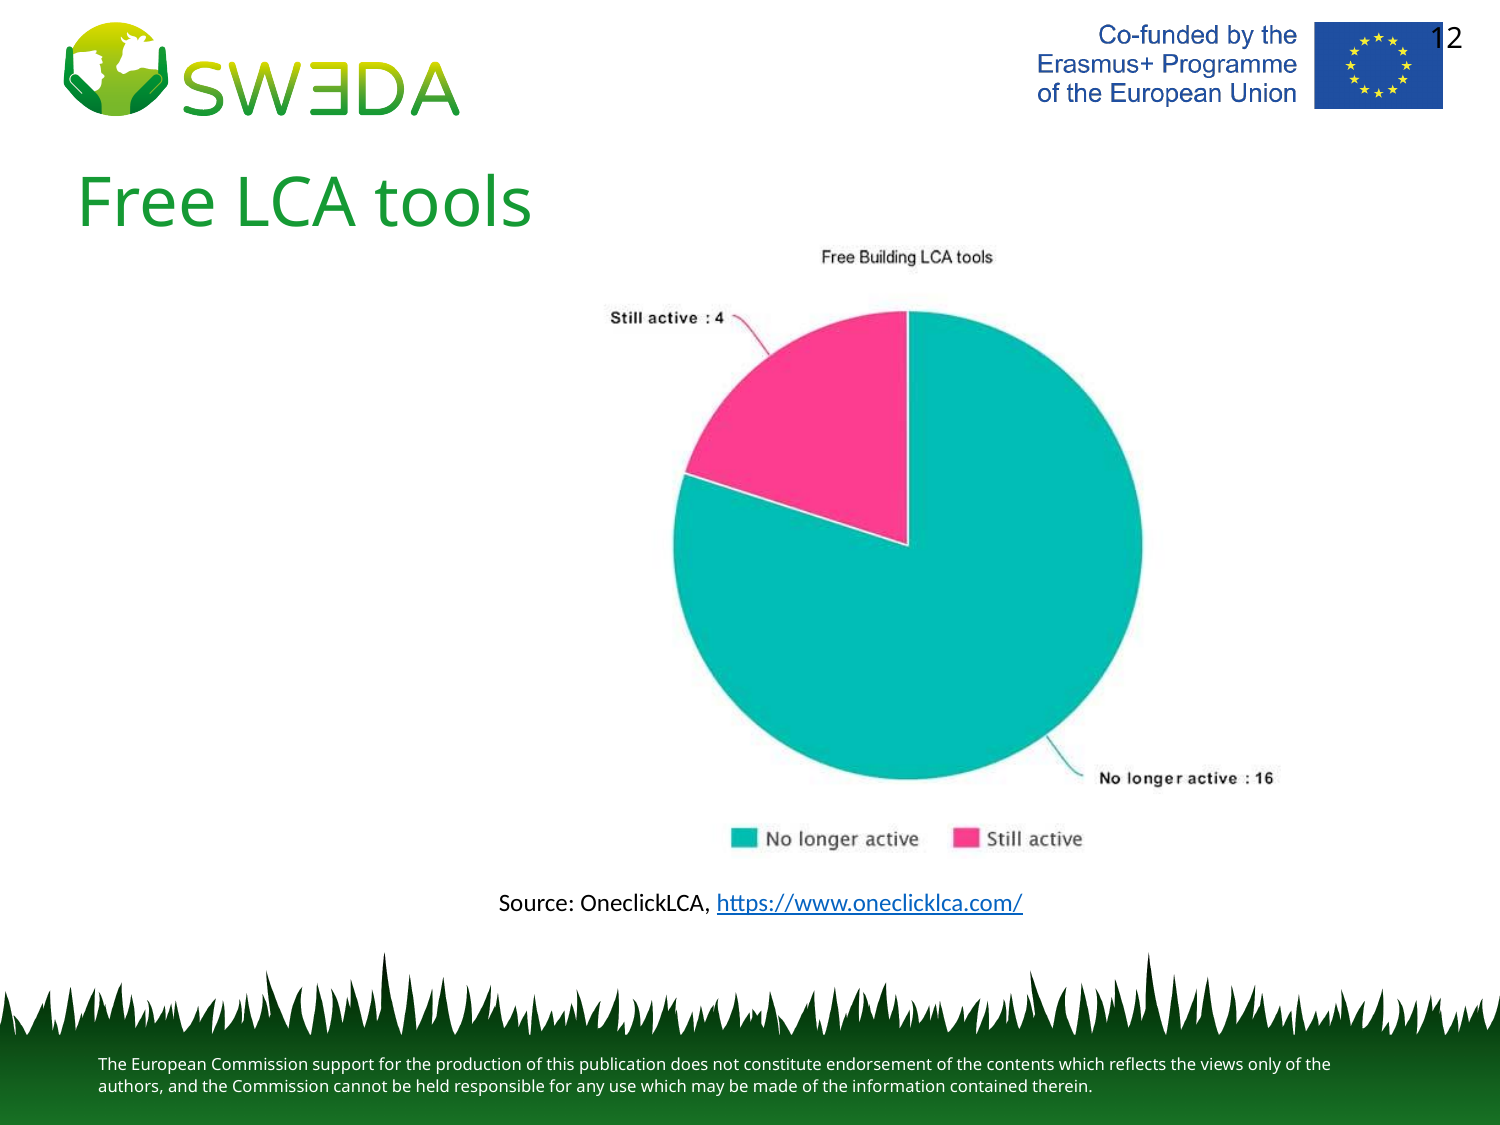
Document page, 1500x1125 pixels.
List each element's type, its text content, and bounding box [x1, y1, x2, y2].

picture [0, 228, 1500, 1125]
picture [50, 19, 462, 118]
title Free LCA tools [61, 131, 1439, 278]
picture [1038, 22, 1443, 109]
text_box Source: OneclickLCA, https://www.oneclicklca.com/ [393, 879, 1129, 925]
slide_number 12 [1128, 26, 1479, 67]
